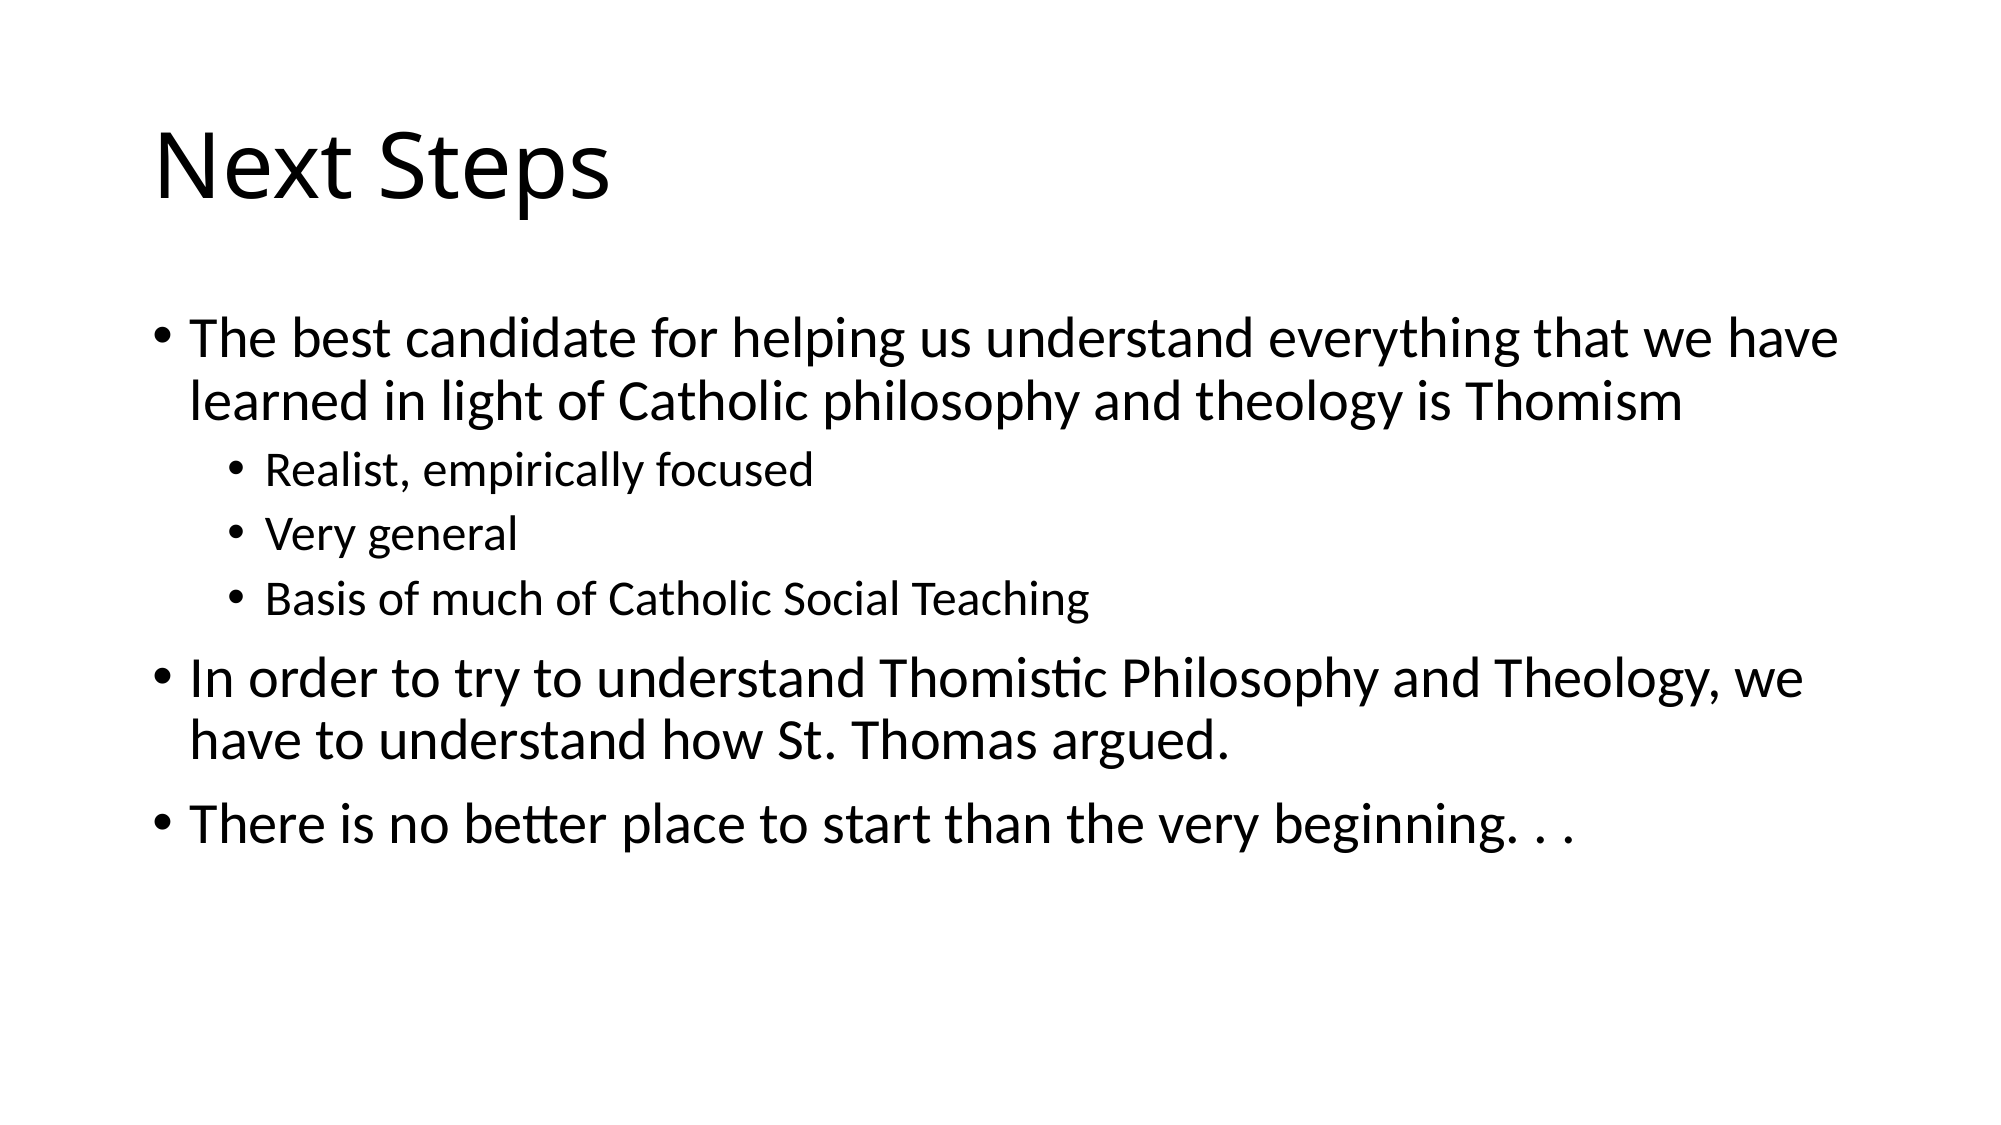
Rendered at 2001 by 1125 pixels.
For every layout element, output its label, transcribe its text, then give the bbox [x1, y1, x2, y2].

title Next Steps [137, 59, 1863, 278]
list The best candidate for helping us understand everything that we have learned in light of Catholic philosophy and theology is Thomism Realist, empirically focused Very general Basis of much of Catholic Social Teaching In order to try to understand Thomistic Philosophy and Theology, we have to understand how St. Thomas argued. There is no better place to start than the very beginning. . . [137, 299, 1863, 1014]
